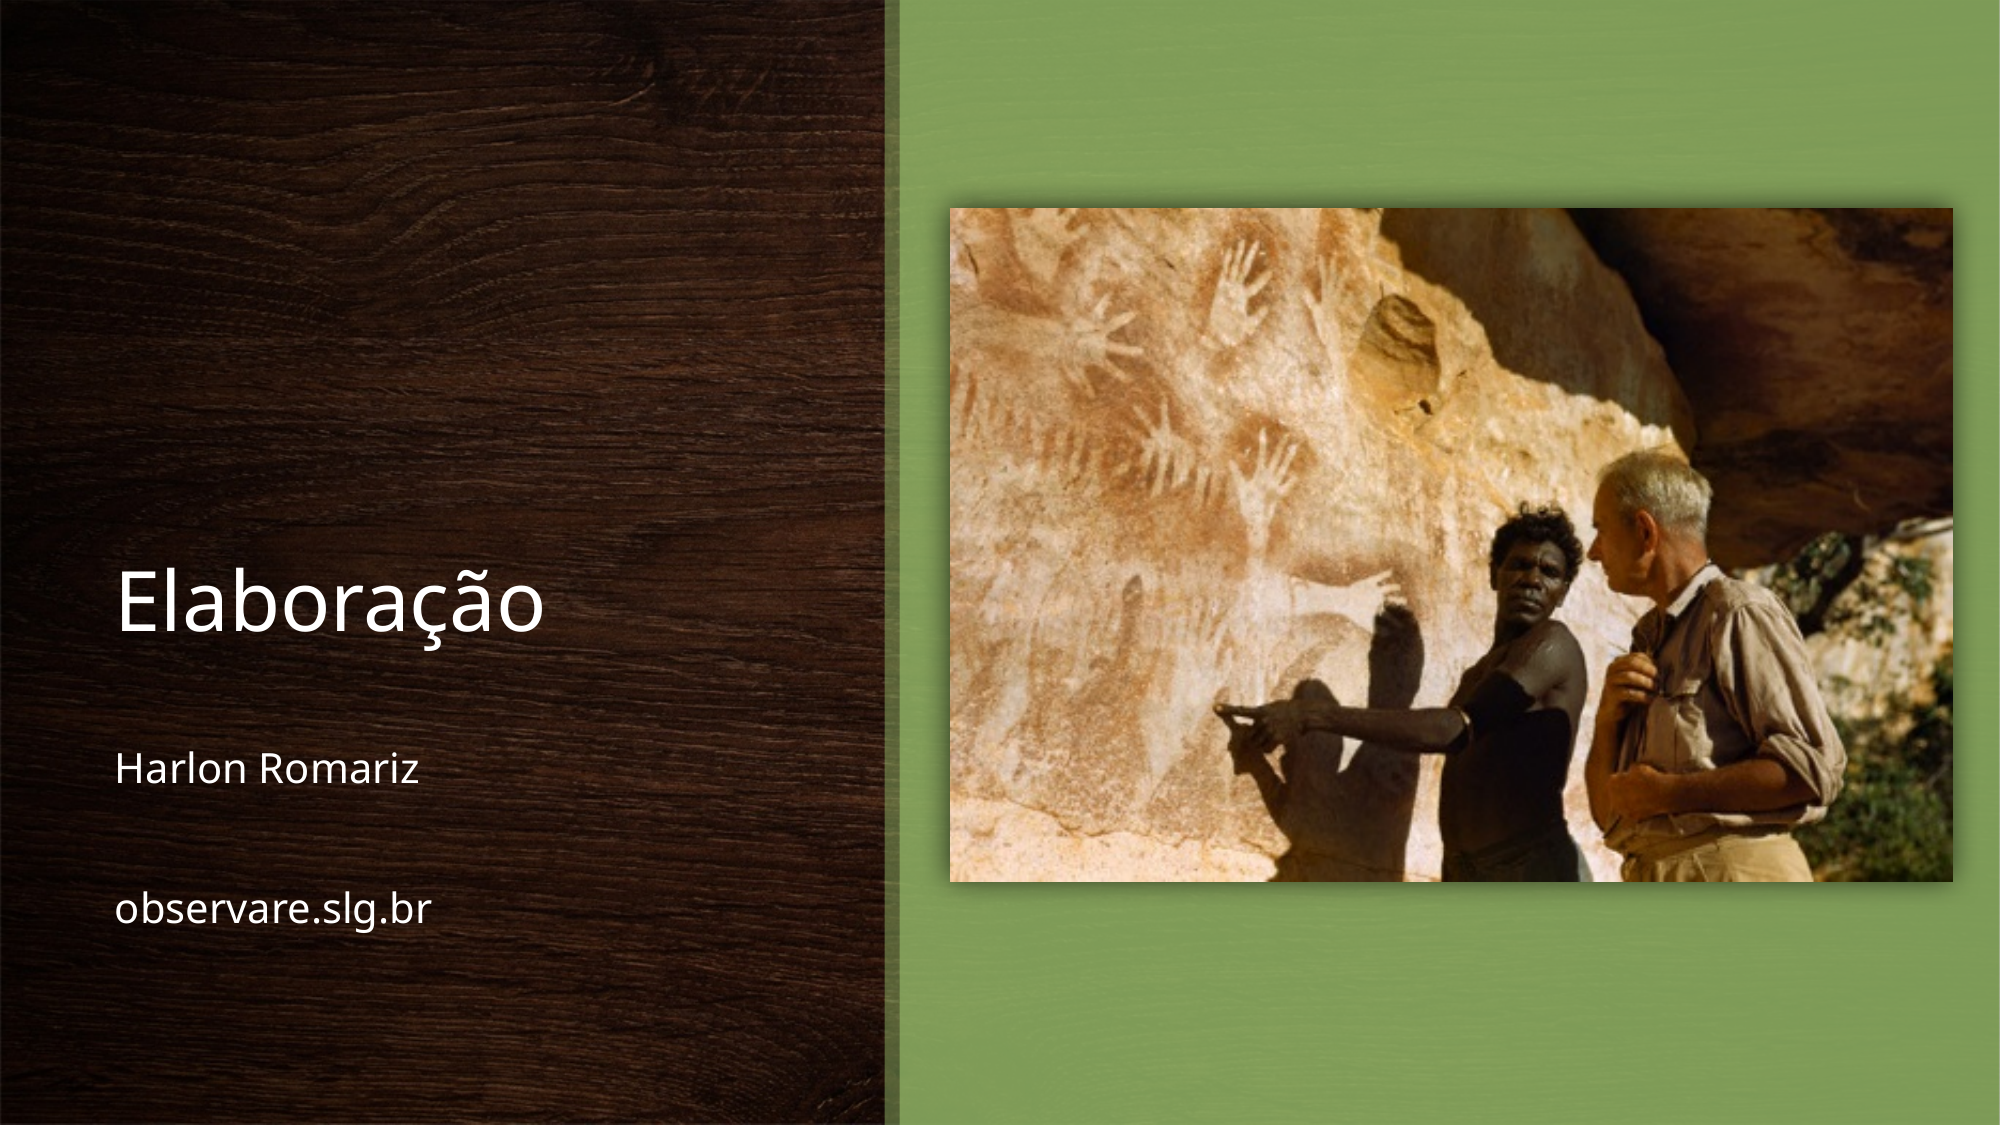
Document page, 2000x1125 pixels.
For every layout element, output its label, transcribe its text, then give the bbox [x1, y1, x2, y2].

picture [0, 0, 884, 1125]
title Elaboração [99, 90, 800, 656]
list Harlon Romariz observare.slg.br [99, 739, 835, 1013]
picture [949, 207, 1953, 882]
